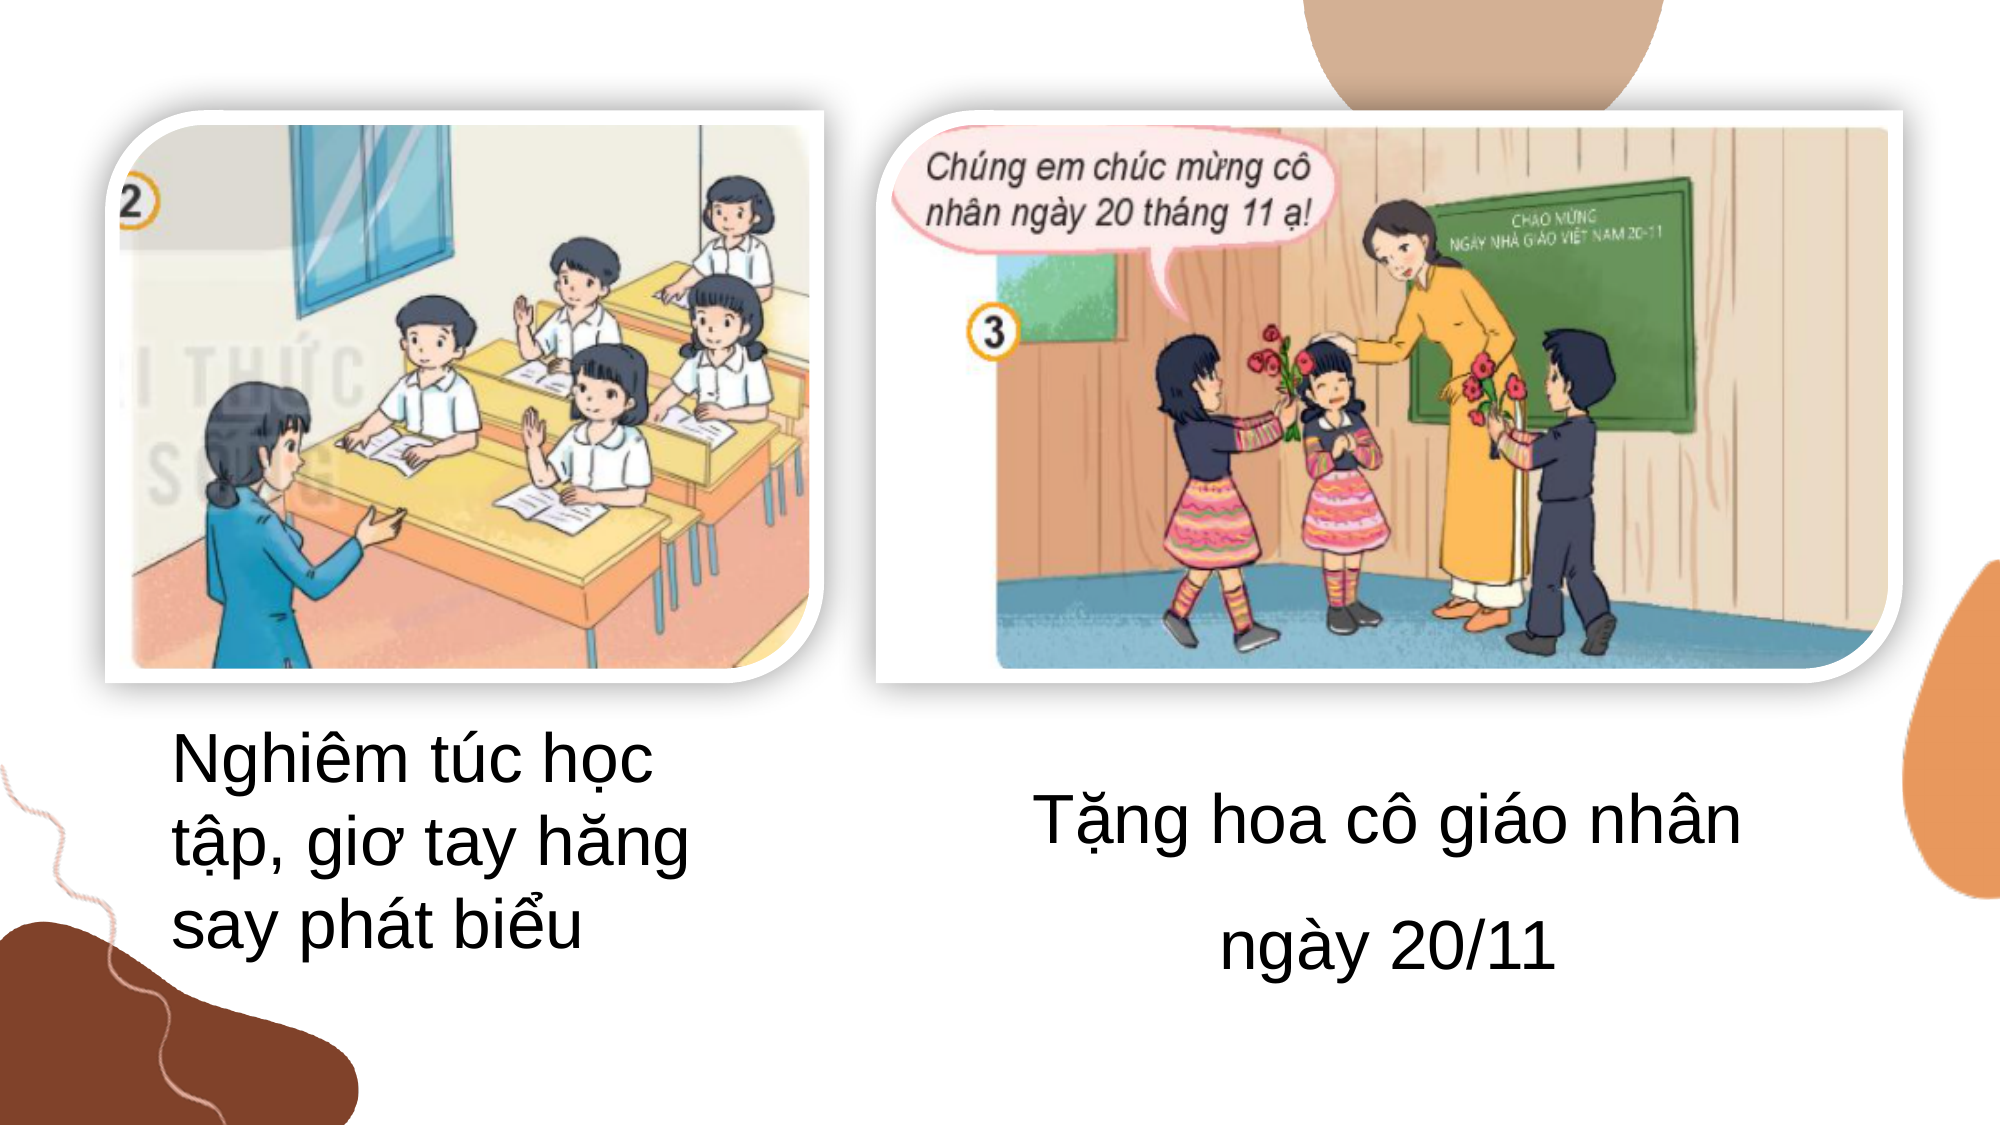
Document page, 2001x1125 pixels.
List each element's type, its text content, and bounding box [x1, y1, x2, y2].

text_box Tặng hoa cô giáo nhân ngày 20/11 [973, 725, 1804, 991]
text_box Nghiêm túc học tập, giơ tay hăng say phát biểu [156, 705, 736, 970]
picture [0, 744, 369, 1125]
picture [883, 0, 1896, 676]
picture [1898, 559, 2000, 901]
picture [112, 117, 817, 676]
